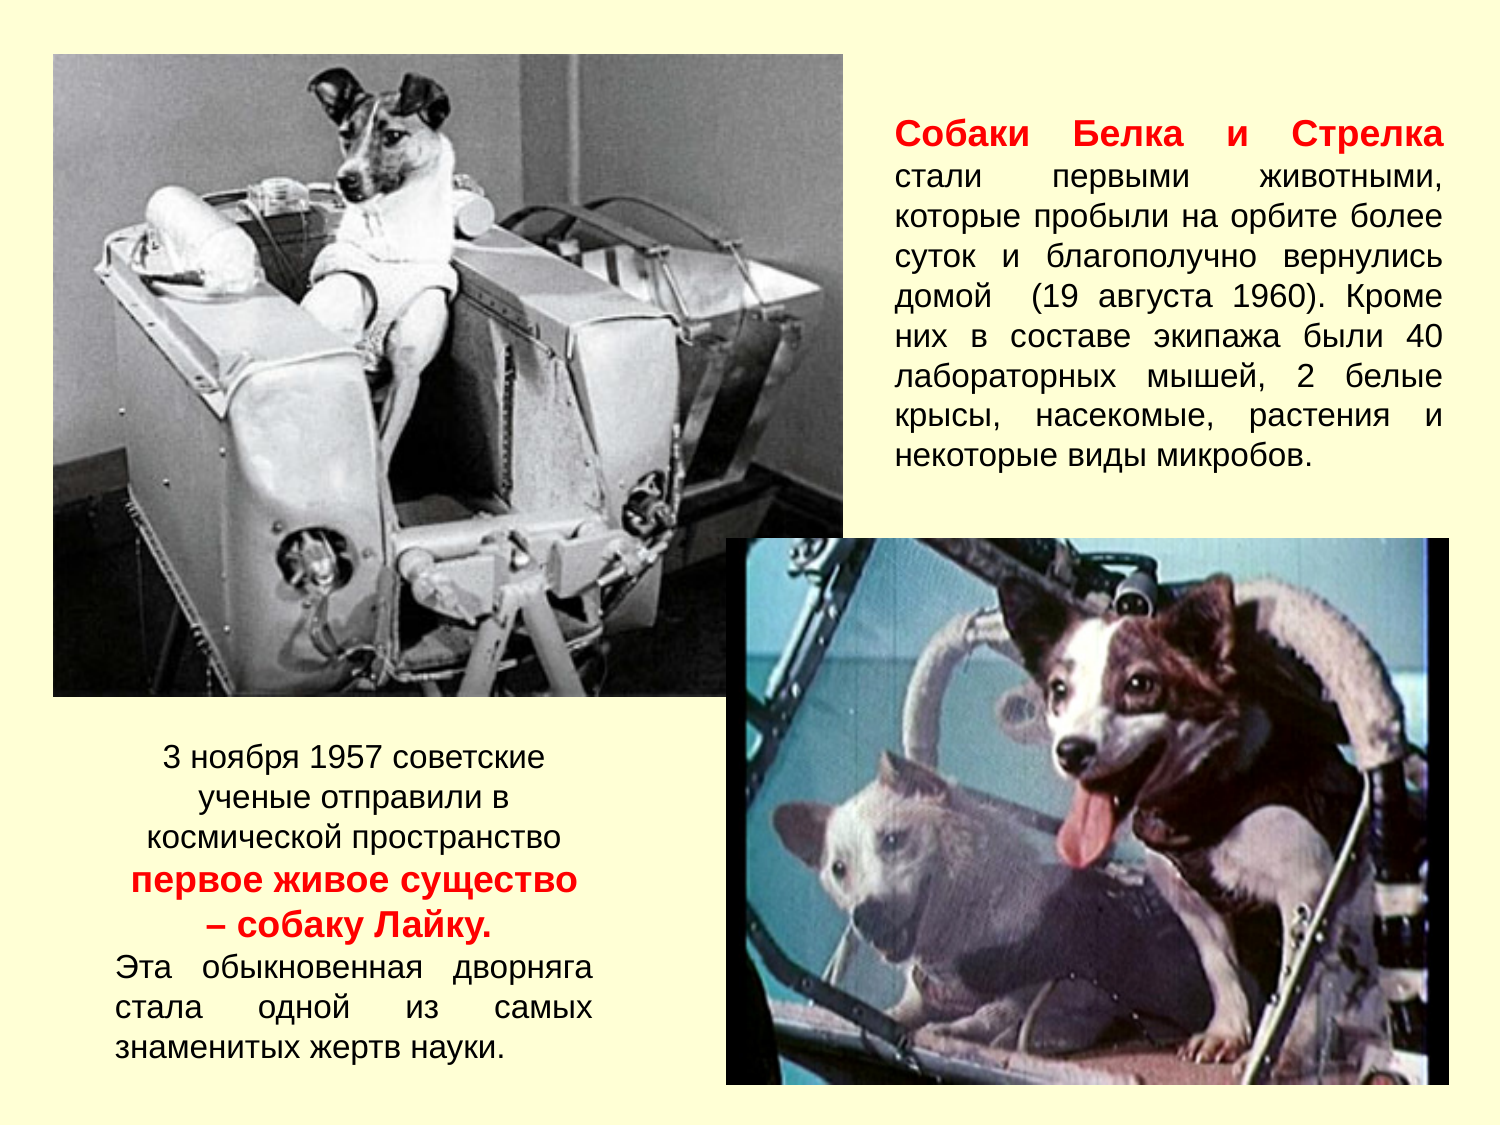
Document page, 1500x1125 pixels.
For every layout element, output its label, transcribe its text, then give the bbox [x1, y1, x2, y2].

text_box 3 ноября 1957 советские ученые отправили в космической пространство первое живое существо – собаку Лайку. Эта обыкновенная дворняга стала одной из самых знаменитых жертв науки. [100, 727, 609, 1073]
picture [52, 54, 1449, 1085]
text_box Собаки Белка и Стрелка стали первыми животными, которые пробыли на орбите более суток и благополучно вернулись домой (19 августа 1960). Кроме них в составе экипажа были 40 лабораторных мышей, 2 белые крысы, насекомые, растения и некоторые виды микробов. [879, 101, 1459, 481]
